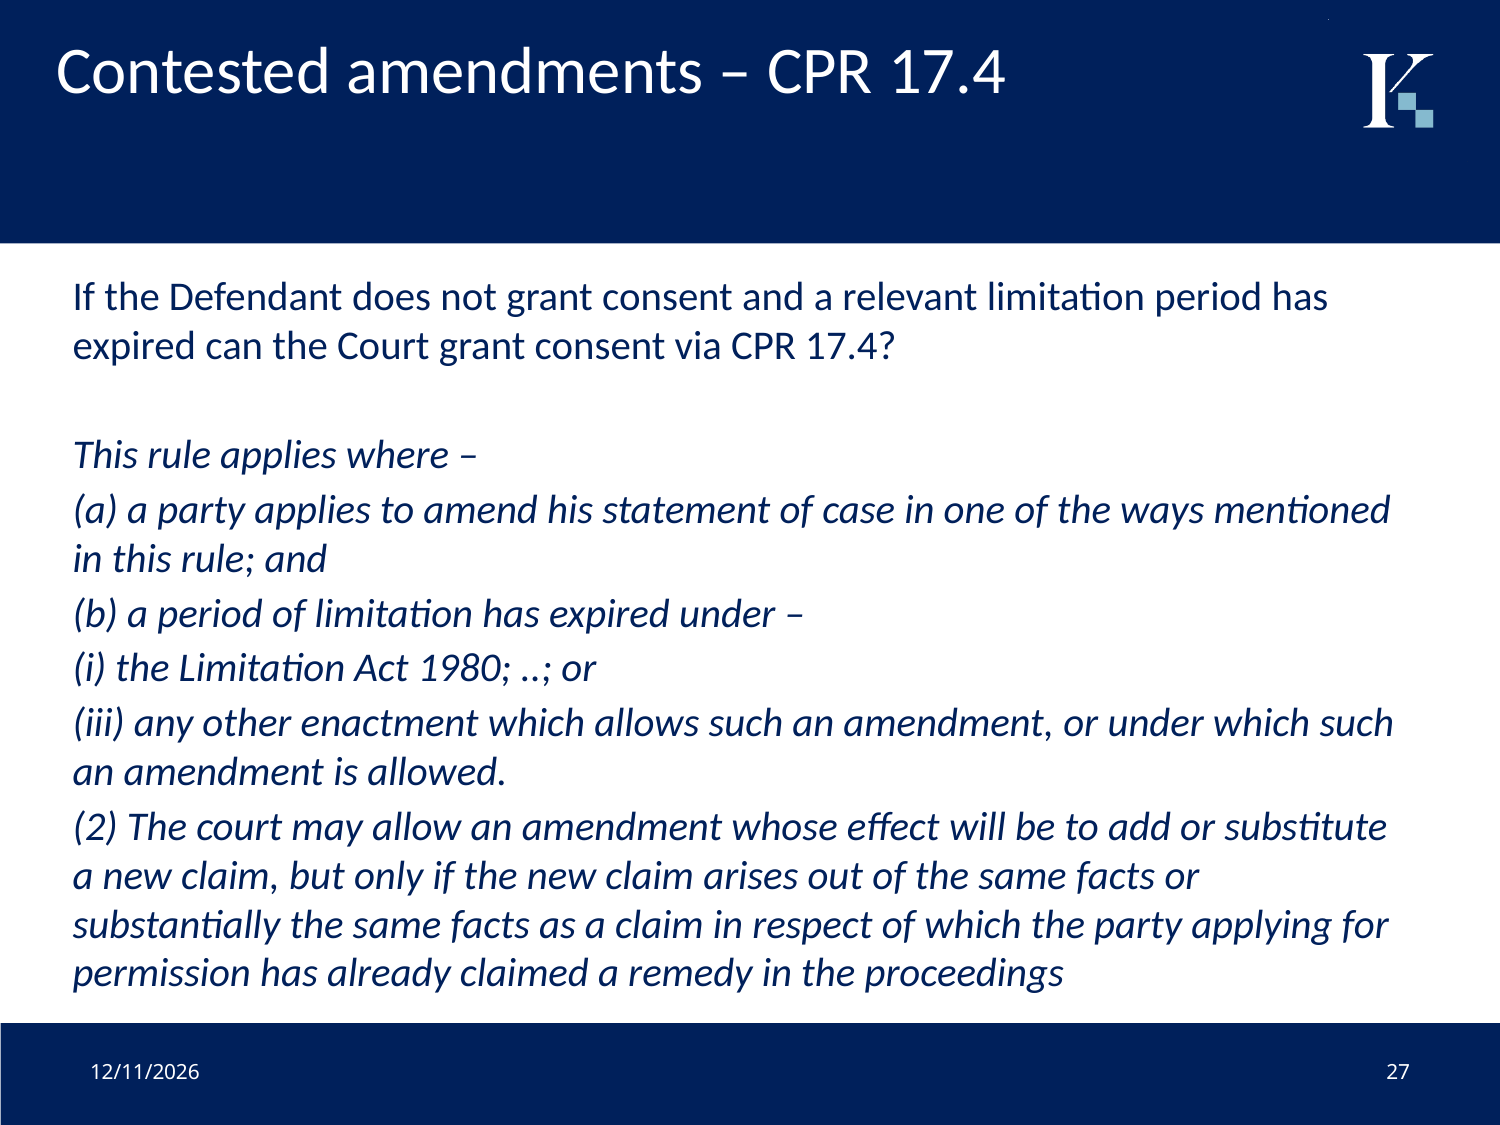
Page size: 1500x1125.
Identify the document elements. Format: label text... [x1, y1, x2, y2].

picture [1328, 19, 1468, 162]
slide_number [75, 1042, 425, 1103]
slide_number 27 [1074, 1042, 1425, 1103]
list If the Defendant does not grant consent and a relevant limitation period has expired can the Court grant consent via CPR 17.4? This rule applies where – (a) a party applies to amend his statement of case in one of the ways mentioned in this rule; and (b) a period of limitation has expired under – (i) the Limitation Act 1980; ..; or (iii) any other enactment which allows such an amendment, or under which such an amendment is allowed. (2) The court may allow an amendment whose effect will be to add or substitute a new claim, but only if the new claim arises out of the same facts or substantially the same facts as a claim in respect of which the party applying for permission has already claimed a remedy in the proceedings [41, 262, 1425, 1005]
title Contested amendments – CPR 17.4 [41, 19, 1282, 207]
